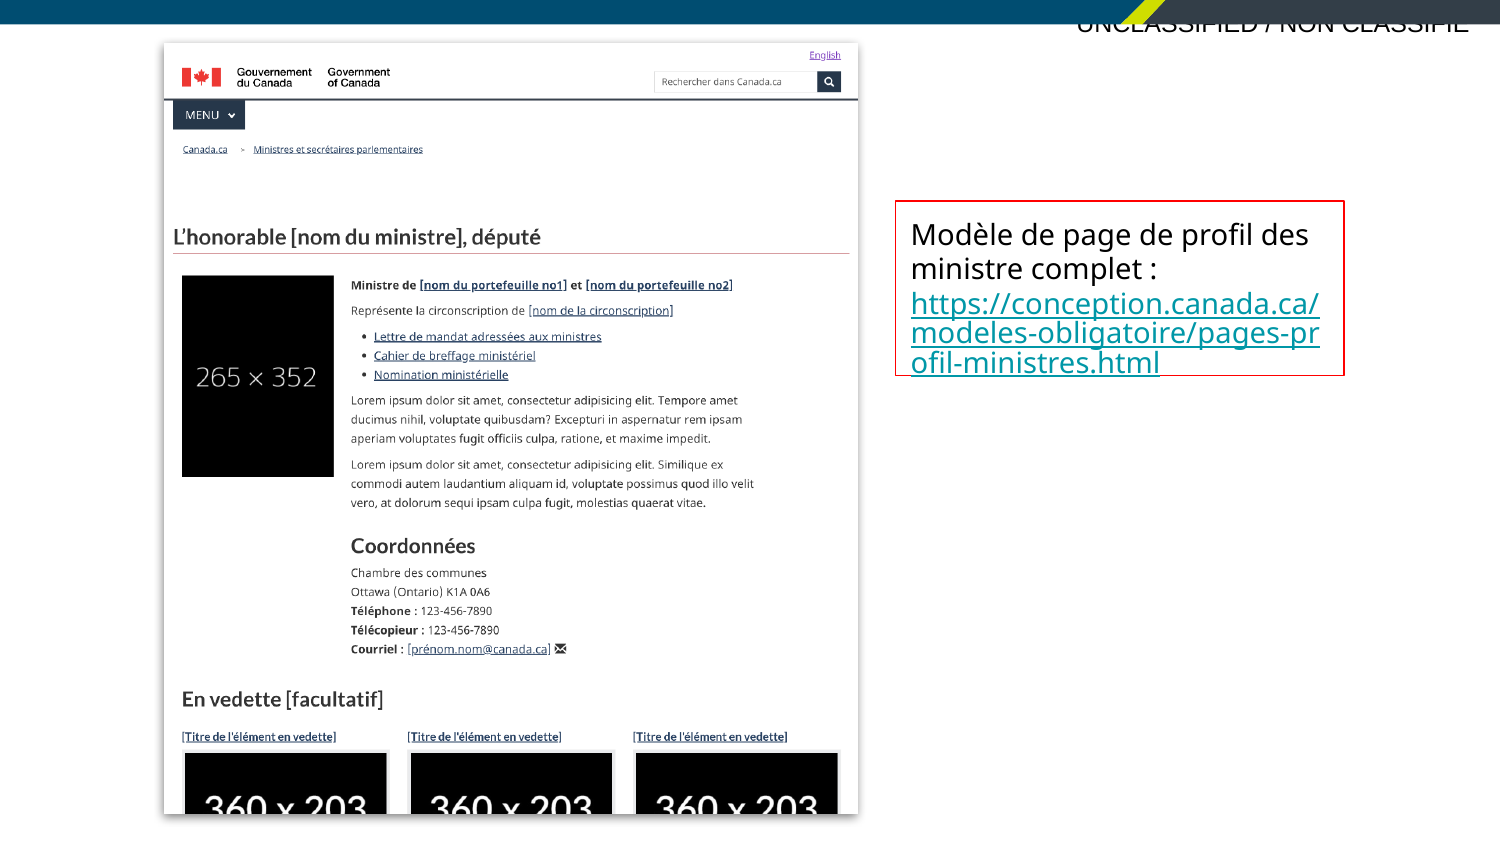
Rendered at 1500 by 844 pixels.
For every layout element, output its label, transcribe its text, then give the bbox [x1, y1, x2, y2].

picture [163, 43, 859, 814]
text_box Modèle de page de profil des ministre complet : https://conception.canada.ca/modeles-obligatoire/pages-profil-ministres.html [895, 200, 1345, 376]
